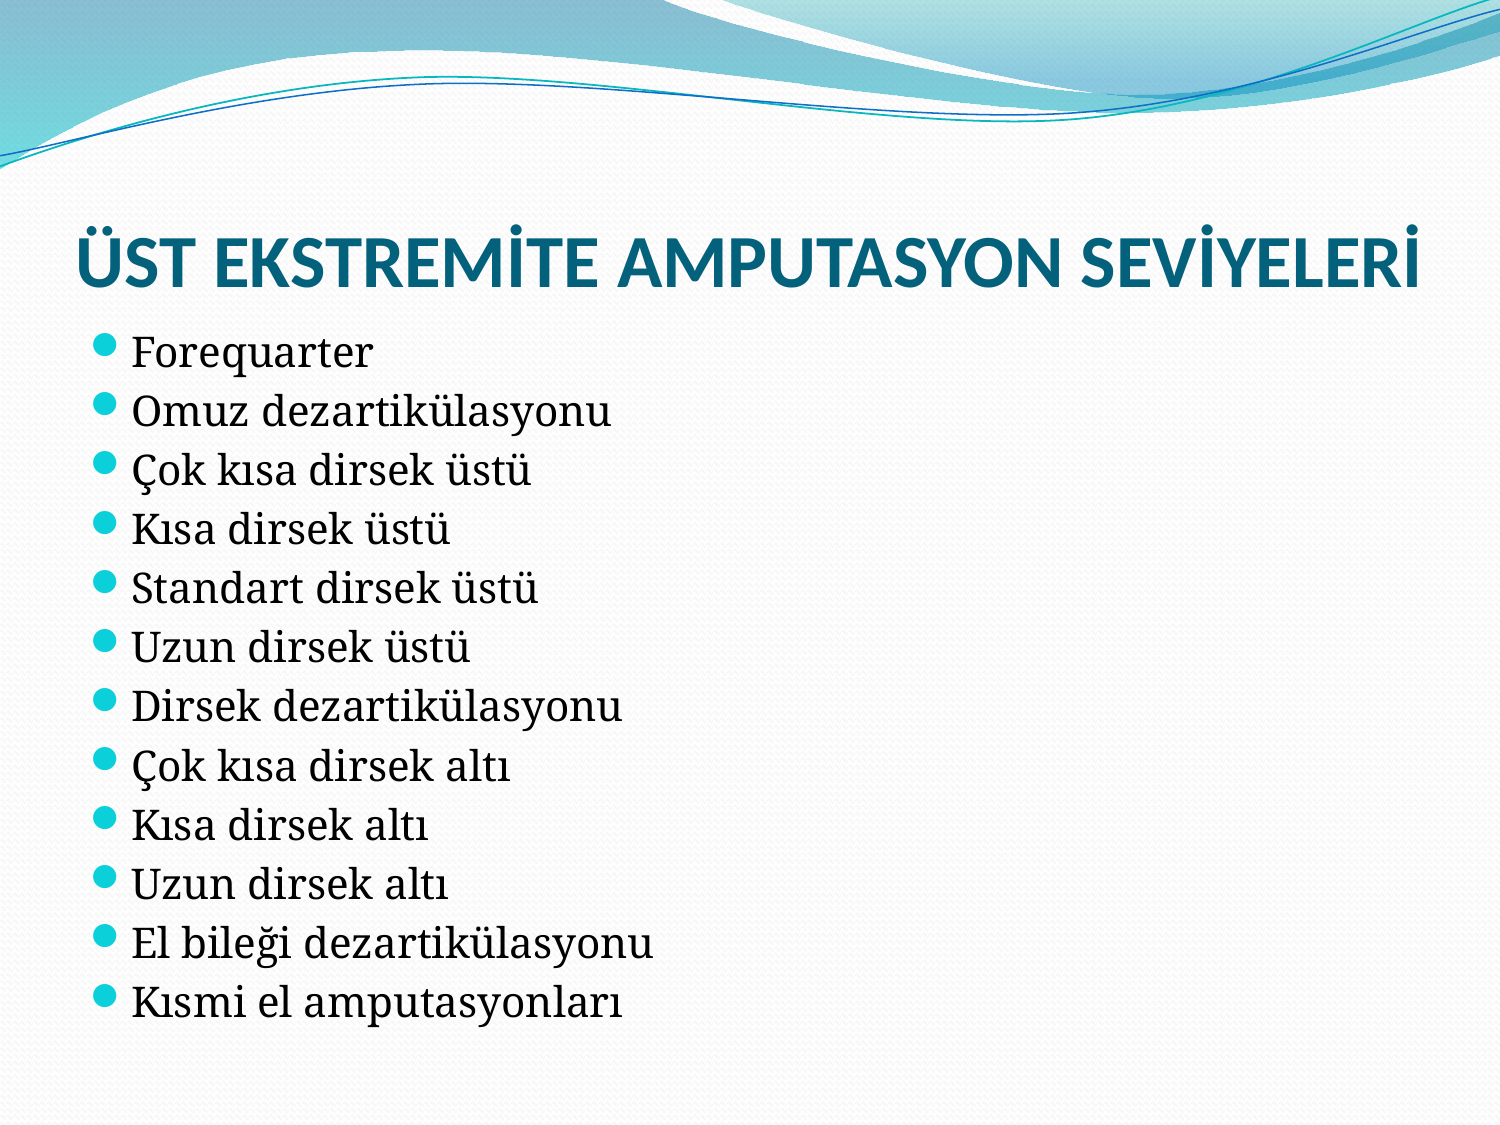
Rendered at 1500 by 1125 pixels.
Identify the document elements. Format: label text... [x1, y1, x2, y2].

title ÜST EKSTREMİTE AMPUTASYON SEVİYELERİ [75, 115, 1425, 303]
list Forequarter Omuz dezartikülasyonu Çok kısa dirsek üstü Kısa dirsek üstü Standart dirsek üstü Uzun dirsek üstü Dirsek dezartikülasyonu Çok kısa dirsek altı Kısa dirsek altı Uzun dirsek altı El bileği dezartikülasyonu Kısmi el amputasyonları [75, 317, 1425, 1038]
